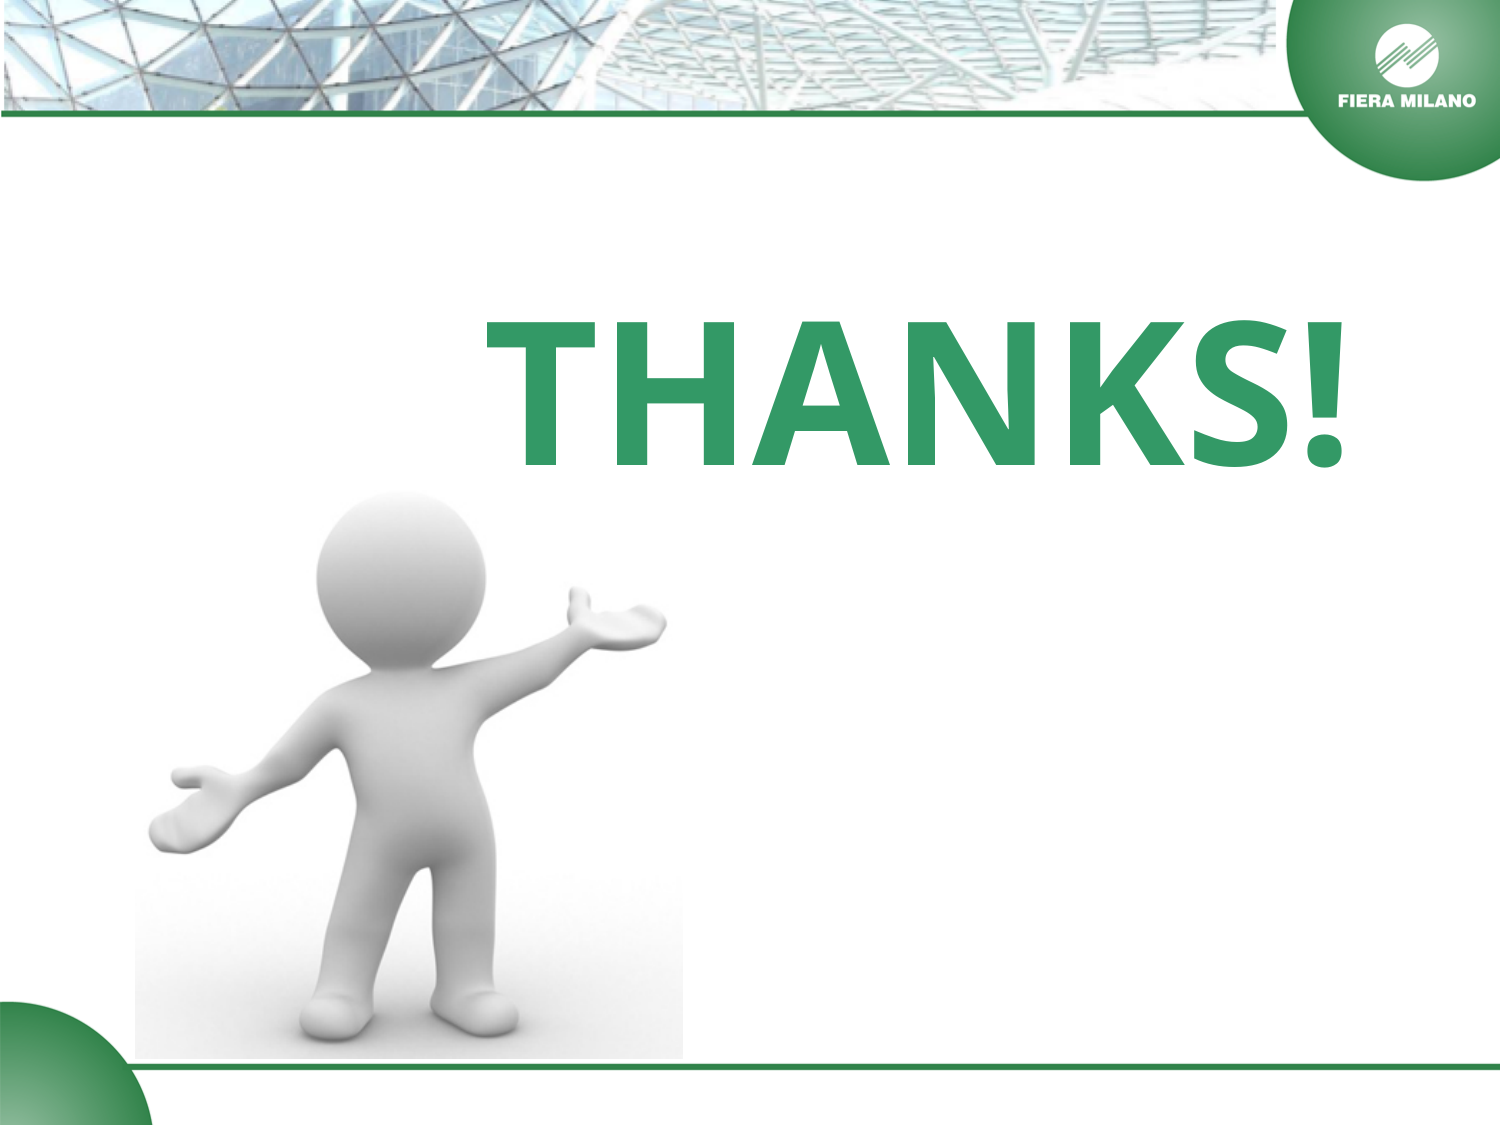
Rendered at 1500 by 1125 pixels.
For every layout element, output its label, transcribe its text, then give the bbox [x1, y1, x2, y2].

title THANKS! [359, 320, 1477, 451]
picture [0, 0, 1500, 1125]
